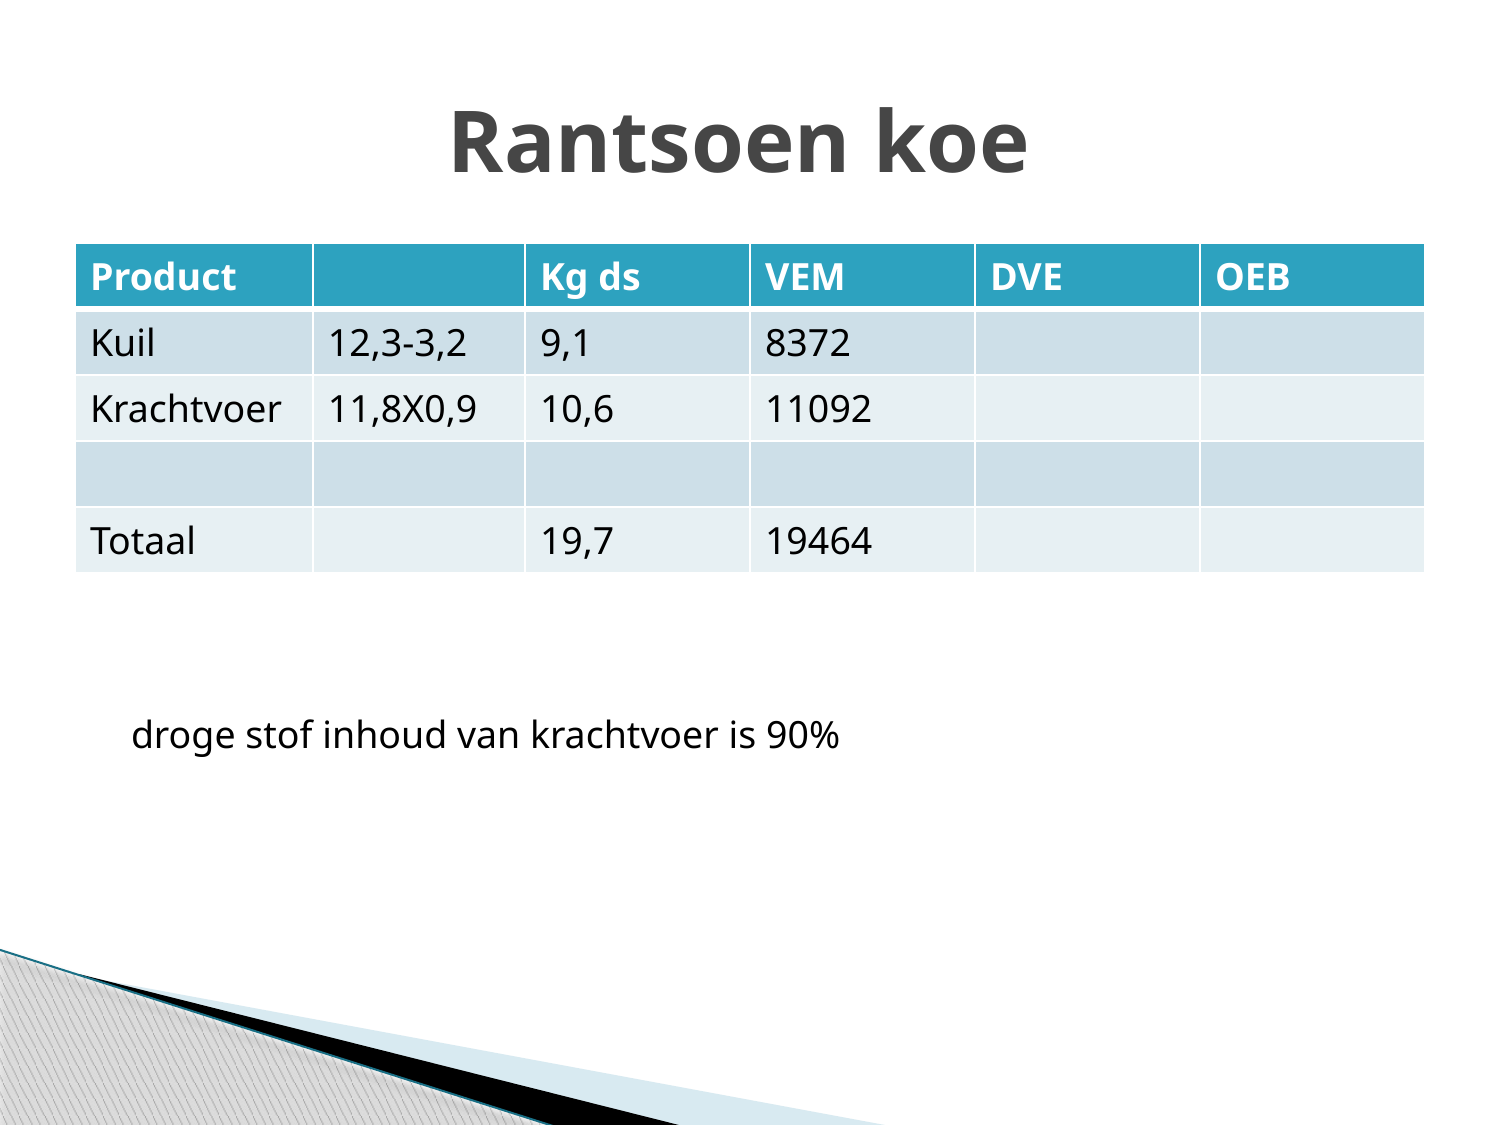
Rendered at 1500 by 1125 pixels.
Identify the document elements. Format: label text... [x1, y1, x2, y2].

table_cell Kuil [76, 312, 312, 374]
table_header Product [76, 244, 312, 306]
table_cell 11092 [751, 376, 974, 440]
table_header Kg ds [526, 244, 749, 306]
table_cell [976, 442, 1199, 506]
table_cell [976, 312, 1199, 374]
table_cell [976, 376, 1199, 440]
table_cell 10,6 [526, 376, 749, 440]
table_cell Krachtvoer [76, 376, 312, 440]
table_cell [314, 442, 524, 506]
table_cell Totaal [76, 508, 312, 572]
table_cell [1201, 312, 1424, 374]
table_cell [976, 508, 1199, 572]
table_cell [314, 508, 524, 572]
table_cell [1201, 442, 1424, 506]
title Rantsoen koe [75, 45, 1425, 233]
text_box droge stof inhoud van krachtvoer is 90% [116, 704, 856, 764]
table_cell [1201, 376, 1424, 440]
table_cell 9,1 [526, 312, 749, 374]
table_cell [76, 442, 312, 506]
table_header OEB [1201, 244, 1424, 306]
table_cell [526, 442, 749, 506]
table_cell 11,8X0,9 [314, 376, 524, 440]
table_cell [1201, 508, 1424, 572]
table_header DVE [976, 244, 1199, 306]
table_cell 19464 [751, 508, 974, 572]
table_cell [751, 442, 974, 506]
table_cell 12,3-3,2 [314, 312, 524, 374]
table_cell 8372 [751, 312, 974, 374]
table_header VEM [751, 244, 974, 306]
table_header [314, 244, 524, 306]
table_cell 19,7 [526, 508, 749, 572]
